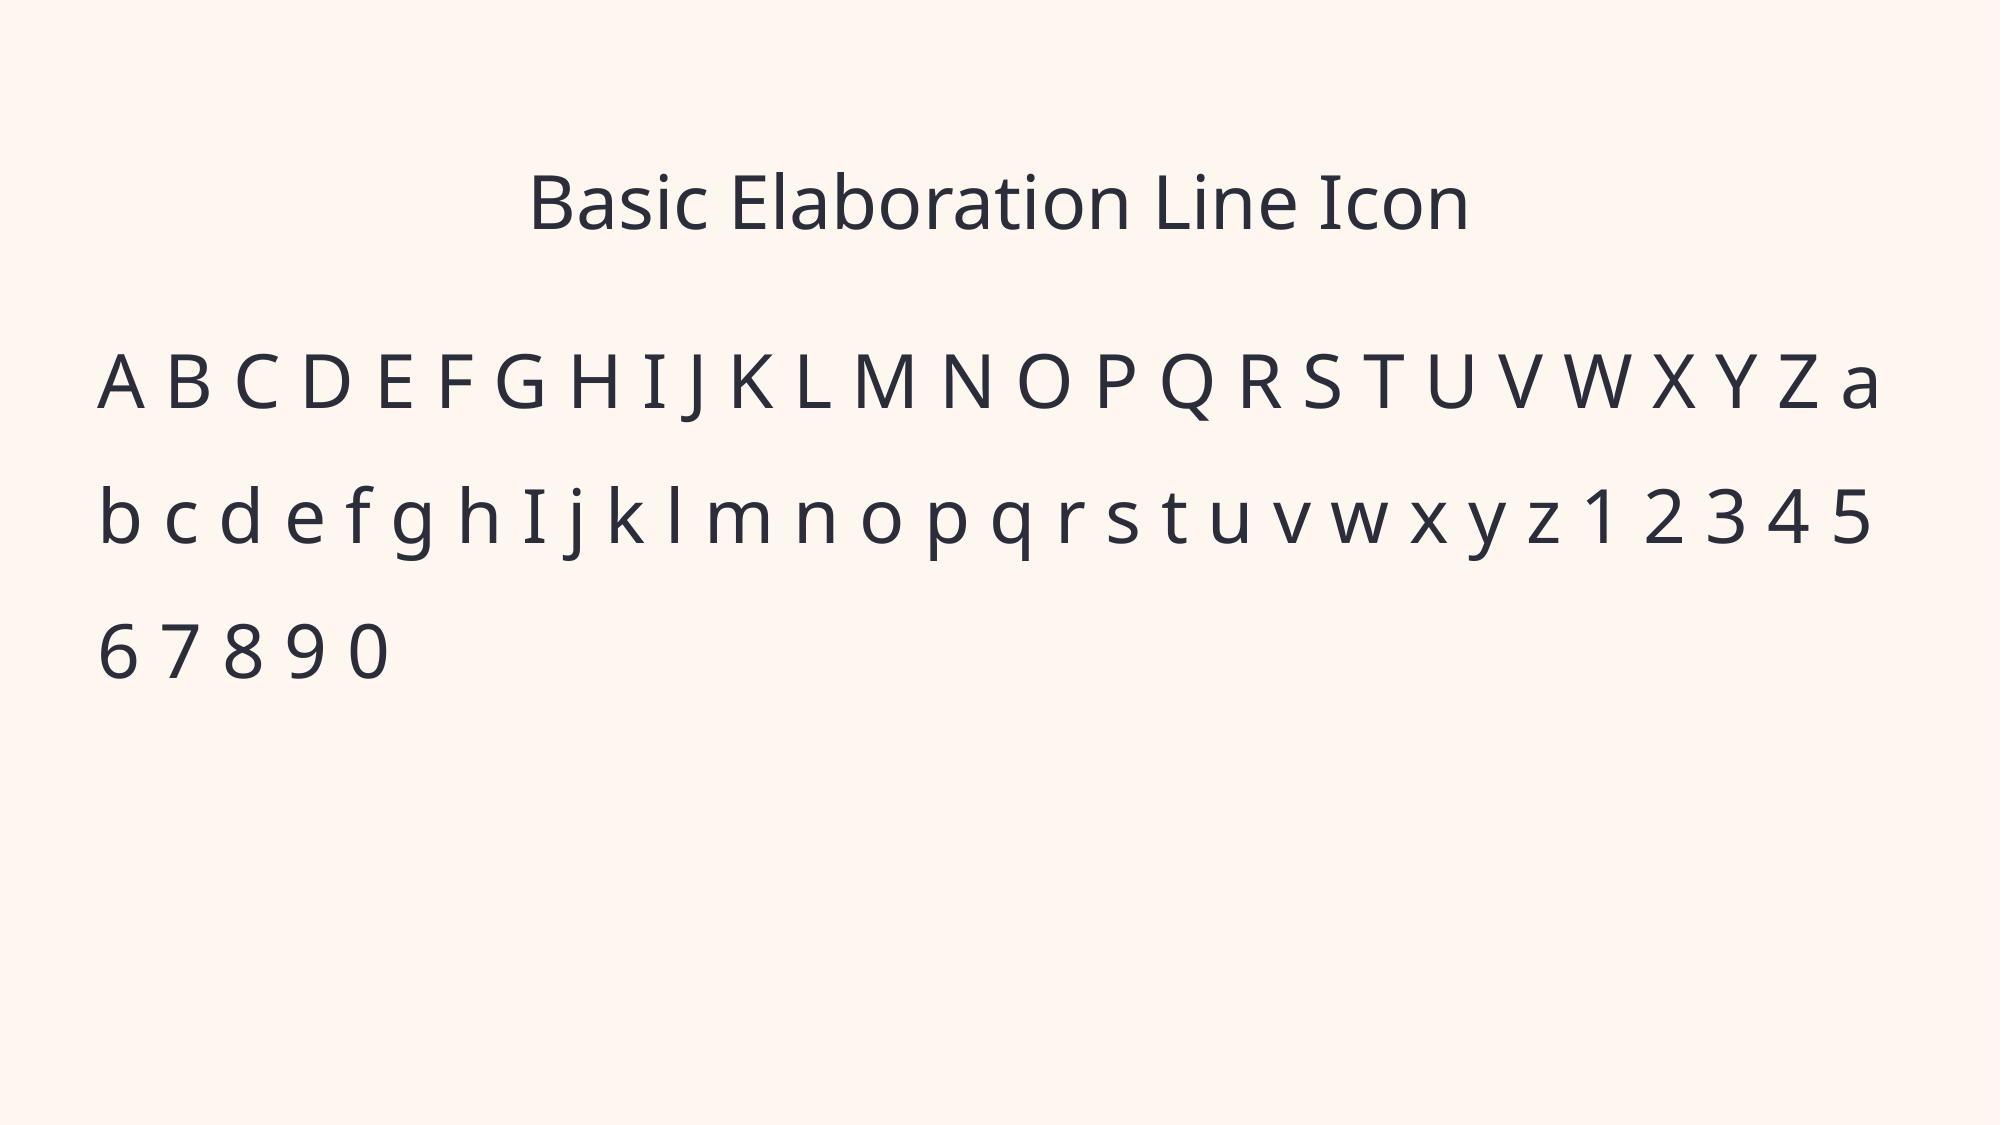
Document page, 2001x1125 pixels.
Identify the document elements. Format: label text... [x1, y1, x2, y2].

title Basic Elaboration Line Icon [137, 157, 1863, 260]
text_box A B C D E F G H I J K L M N O P Q R S T U V W X Y Z a b c d e f g h I j k l m n o p q r s t u v w x y z 1 2 3 4 5 6 7 8 9 0 [82, 280, 1912, 701]
